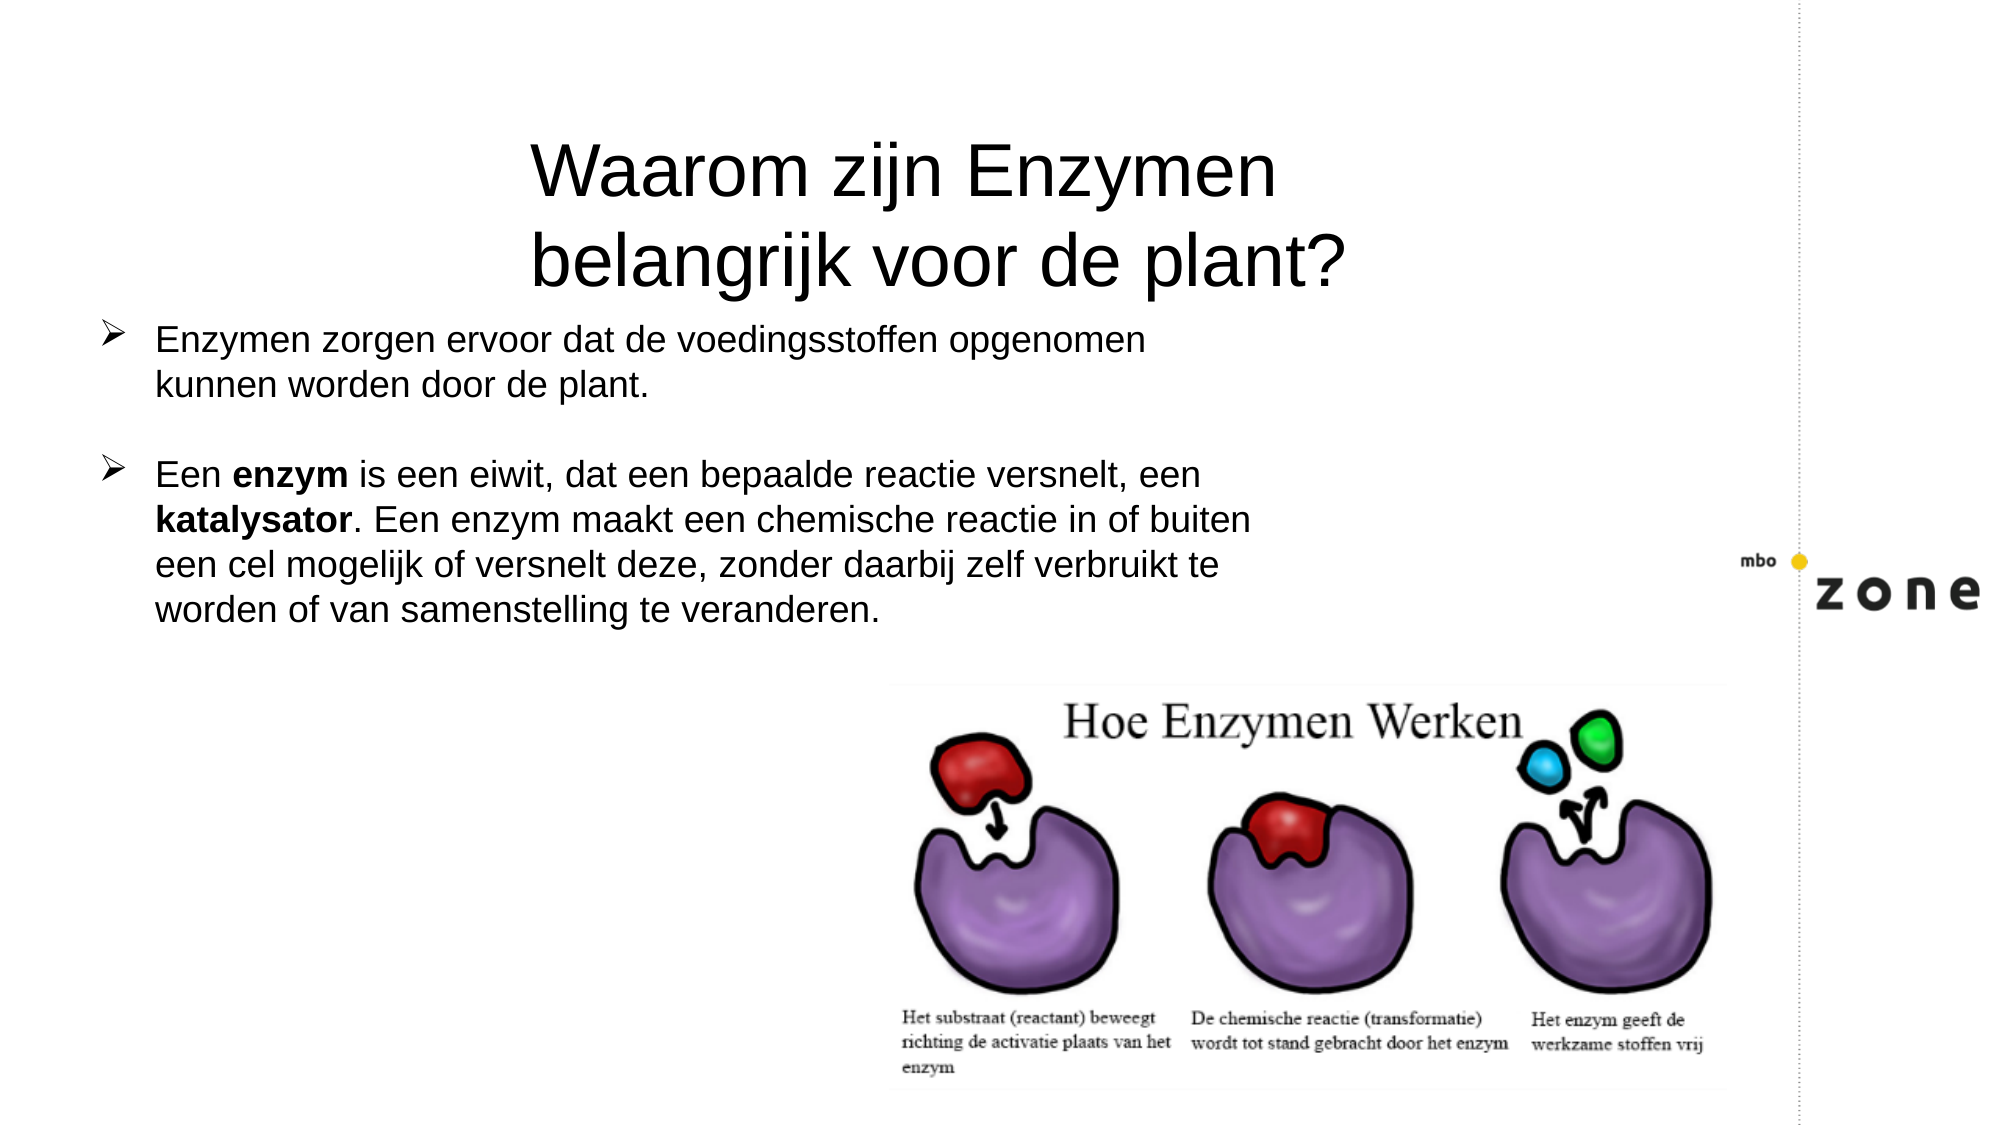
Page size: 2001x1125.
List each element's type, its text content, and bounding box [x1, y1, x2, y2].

picture [889, 0, 2001, 1125]
text_box Enzymen zorgen ervoor dat de voedingsstoffen opgenomen kunnen worden door de plant. Een enzym is een eiwit, dat een bepaalde reactie versnelt, een katalysator. Een enzym maakt een chemische reactie in of buiten een cel mogelijk of versnelt deze, zonder daarbij zelf verbruikt te worden of van samenstelling te veranderen. [84, 307, 1291, 637]
text_box Waarom zijn Enzymen belangrijk voor de plant? [515, 113, 1532, 309]
